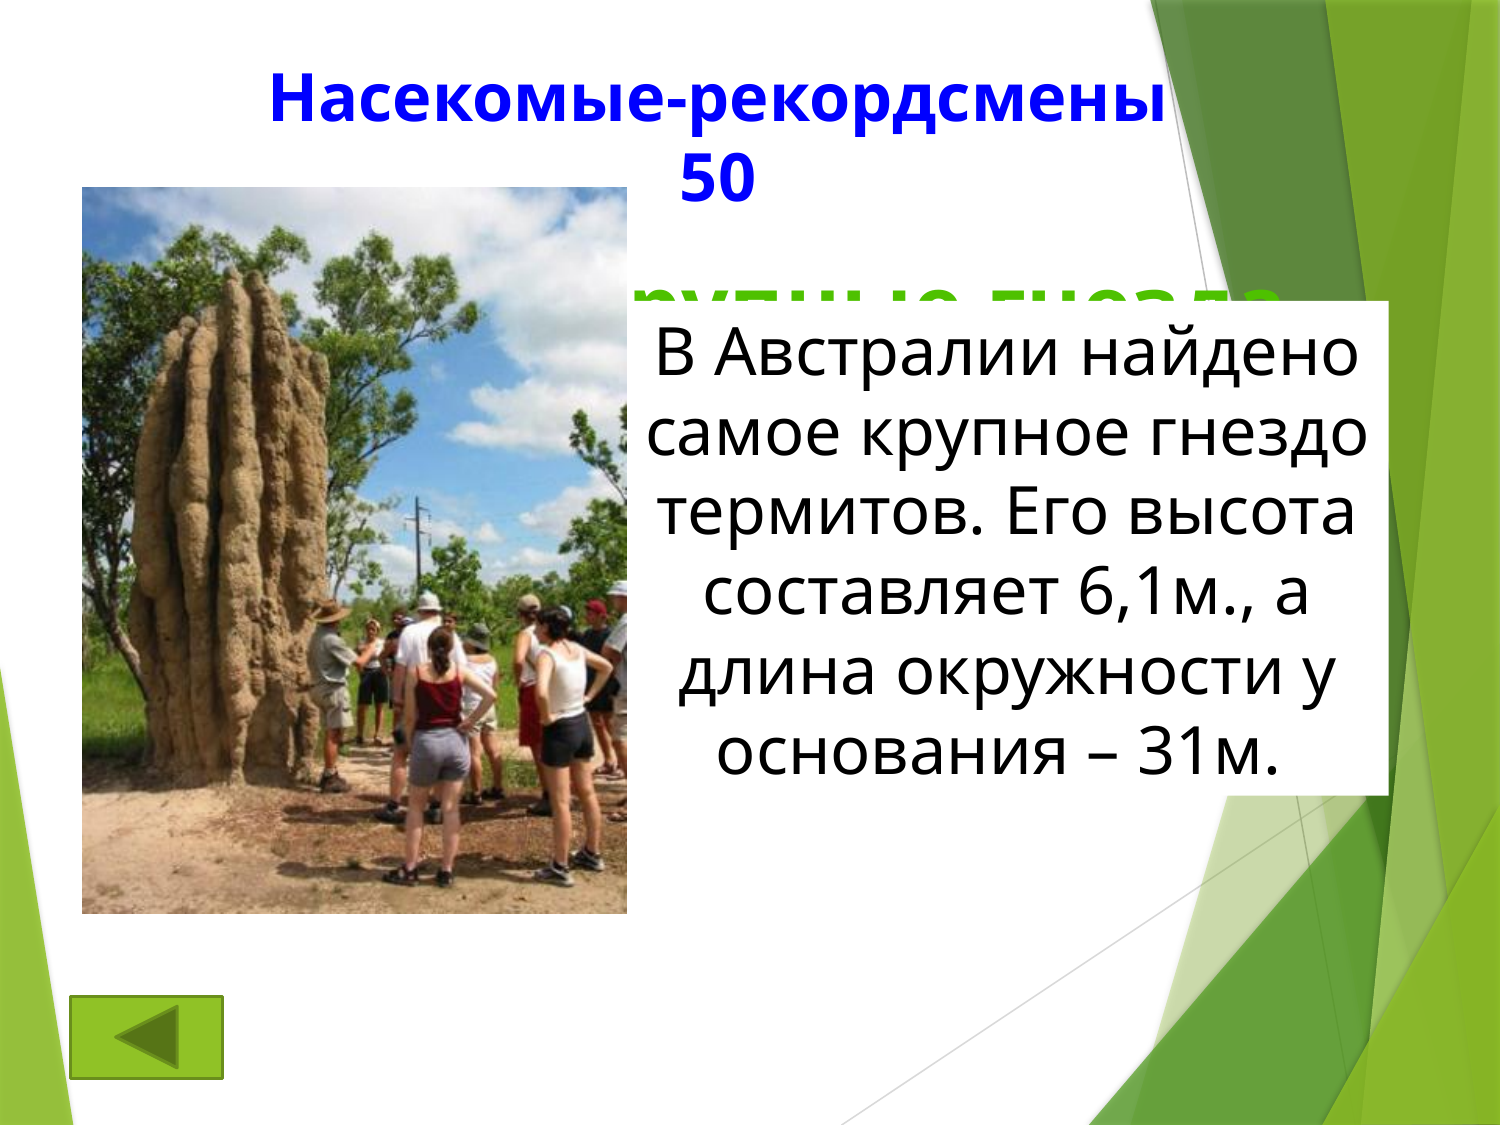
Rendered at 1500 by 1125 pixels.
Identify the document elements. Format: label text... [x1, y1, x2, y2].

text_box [81, 186, 1390, 915]
title Насекомые-рекордсмены 50 [105, 46, 1331, 186]
text_box [69, 995, 224, 1080]
